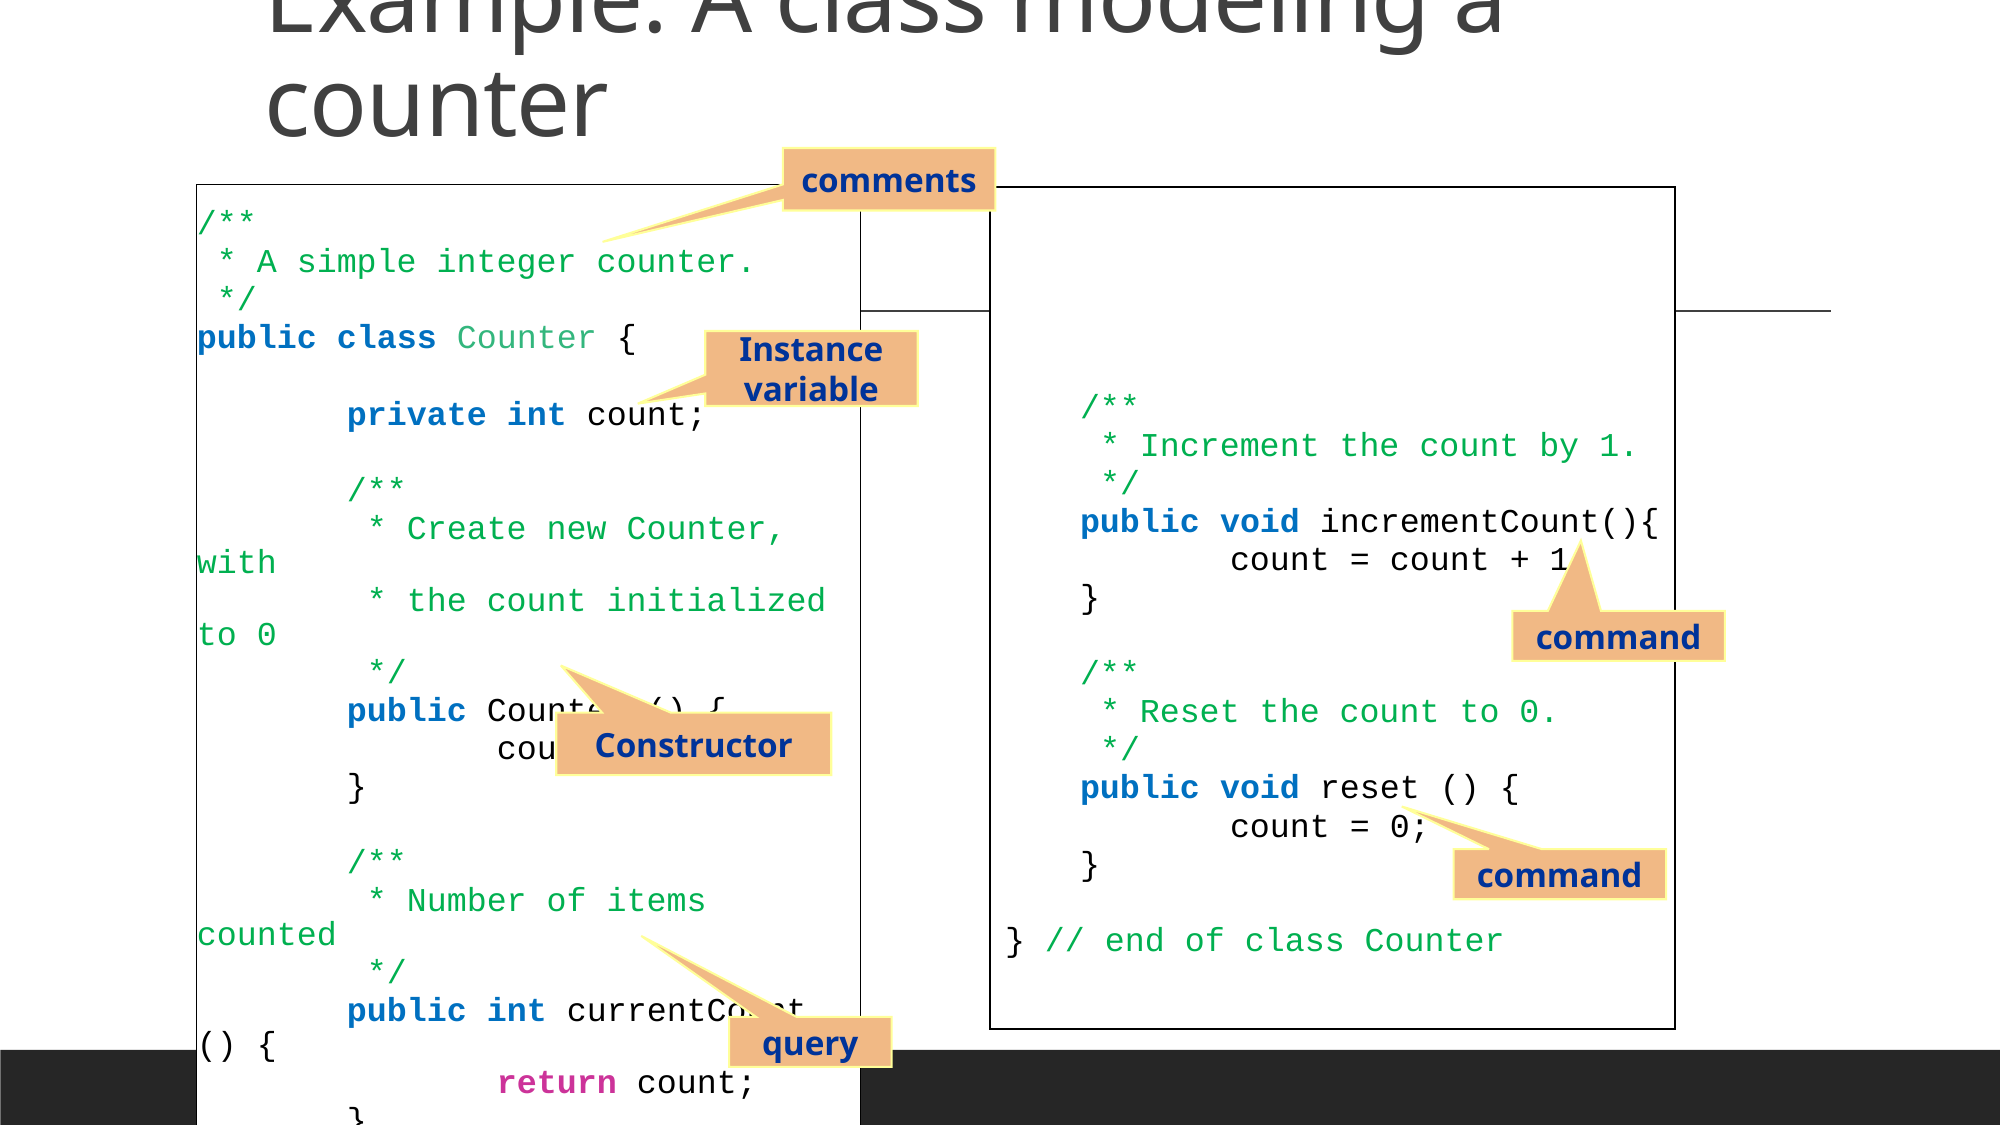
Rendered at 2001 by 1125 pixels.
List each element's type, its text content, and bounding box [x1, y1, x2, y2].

text_box query [641, 935, 892, 1067]
text_box Constructor [556, 665, 832, 776]
text_box comments [602, 147, 996, 242]
text_box Instance variable [637, 331, 918, 407]
title Example: A class modeling a counter [249, 58, 1667, 165]
text_box command [1401, 806, 1667, 900]
list /** * A simple integer counter. */ public class Counter { private int count; /** * Create new Counter, with * the count initialized to 0 */ public Counter () { count = 0; } /** * Number of items counted */ public int currentCount () { return count; } [196, 184, 861, 1125]
text_box command [1512, 540, 1725, 661]
text_box /** * Increment the count by 1. */ public void incrementCount(){ count = count + 1; } /** * Reset the count to 0. */ public void reset () { count = 0; } } // end of class Counter [990, 187, 1675, 1030]
